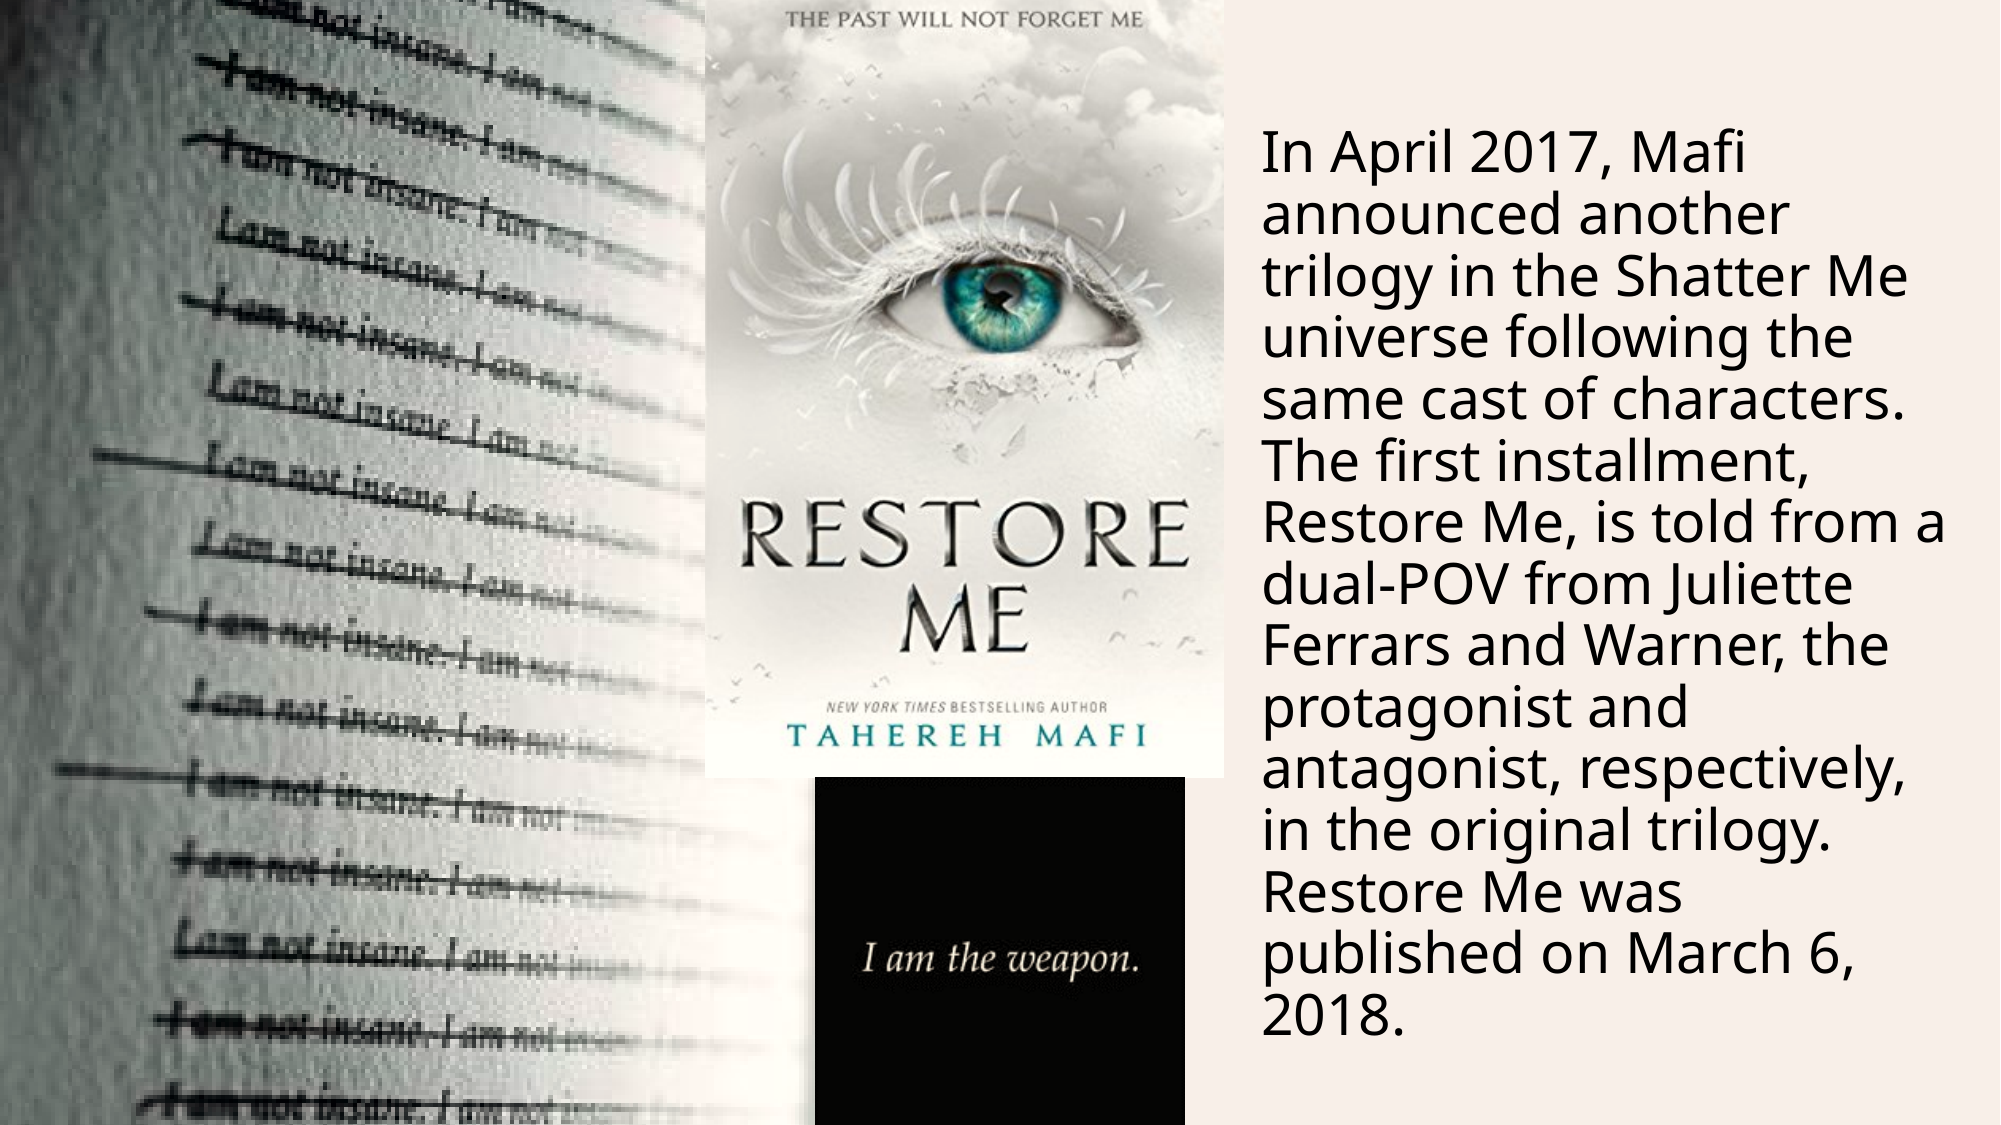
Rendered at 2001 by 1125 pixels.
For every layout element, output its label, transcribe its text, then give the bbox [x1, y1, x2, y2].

list In April 2017, Mafi announced another trilogy in the Shatter Me universe following the same cast of characters. The first installment, Restore Me, is told from a dual-POV from Juliette Ferrars and Warner, the protagonist and antagonist, respectively, in the original trilogy. Restore Me was published on March 6, 2018. [1246, 116, 1972, 1061]
picture [0, 0, 1224, 1125]
